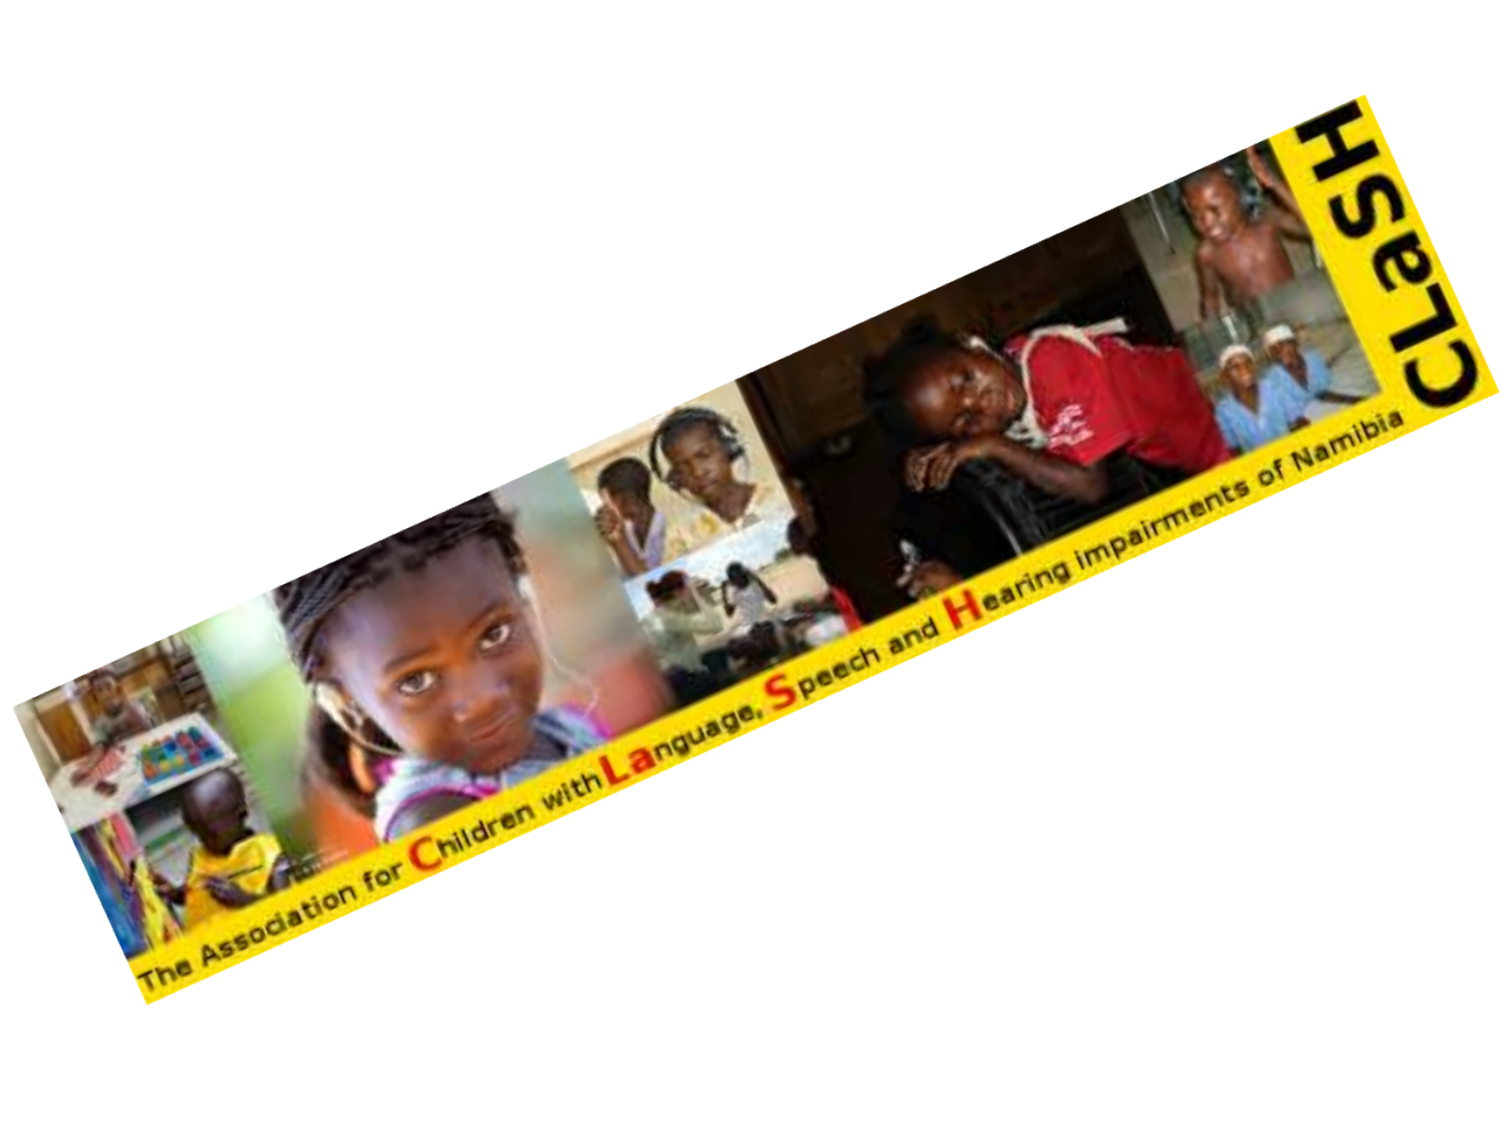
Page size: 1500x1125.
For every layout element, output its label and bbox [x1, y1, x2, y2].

picture [727, 96, 1495, 385]
picture [17, 714, 786, 1003]
list [12, 385, 1499, 714]
